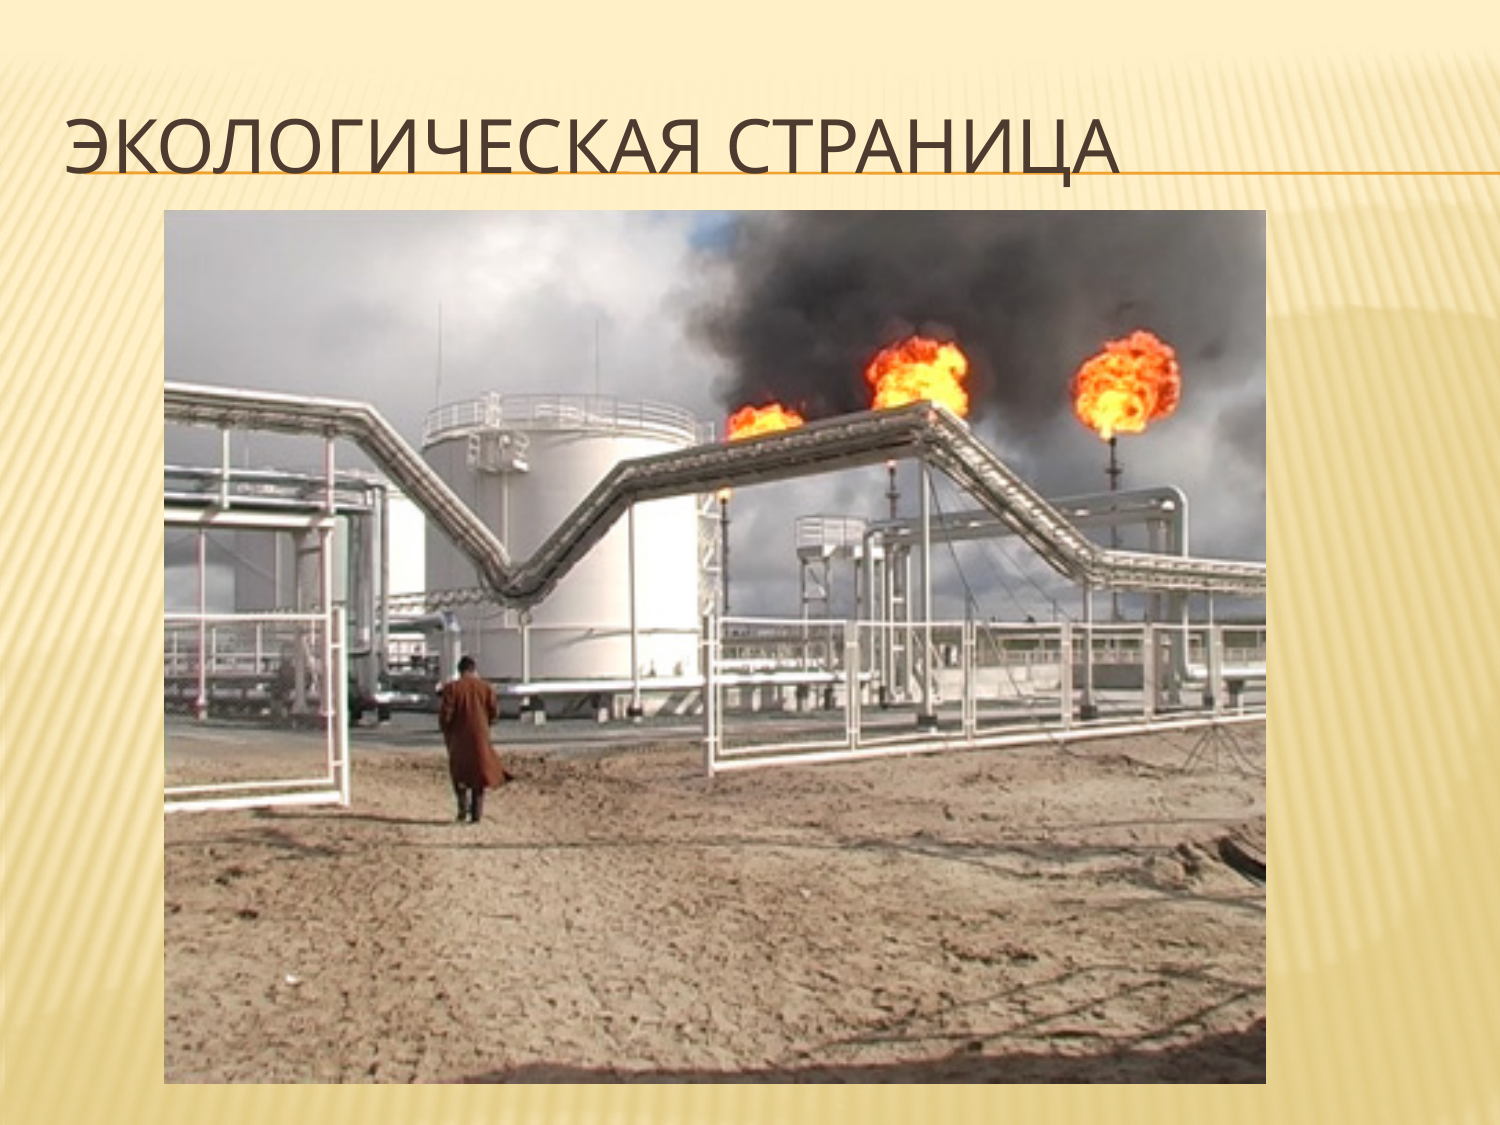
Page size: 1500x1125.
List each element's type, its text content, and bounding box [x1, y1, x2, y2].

title Экологическая страница [50, 75, 1475, 213]
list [163, 210, 1266, 1085]
